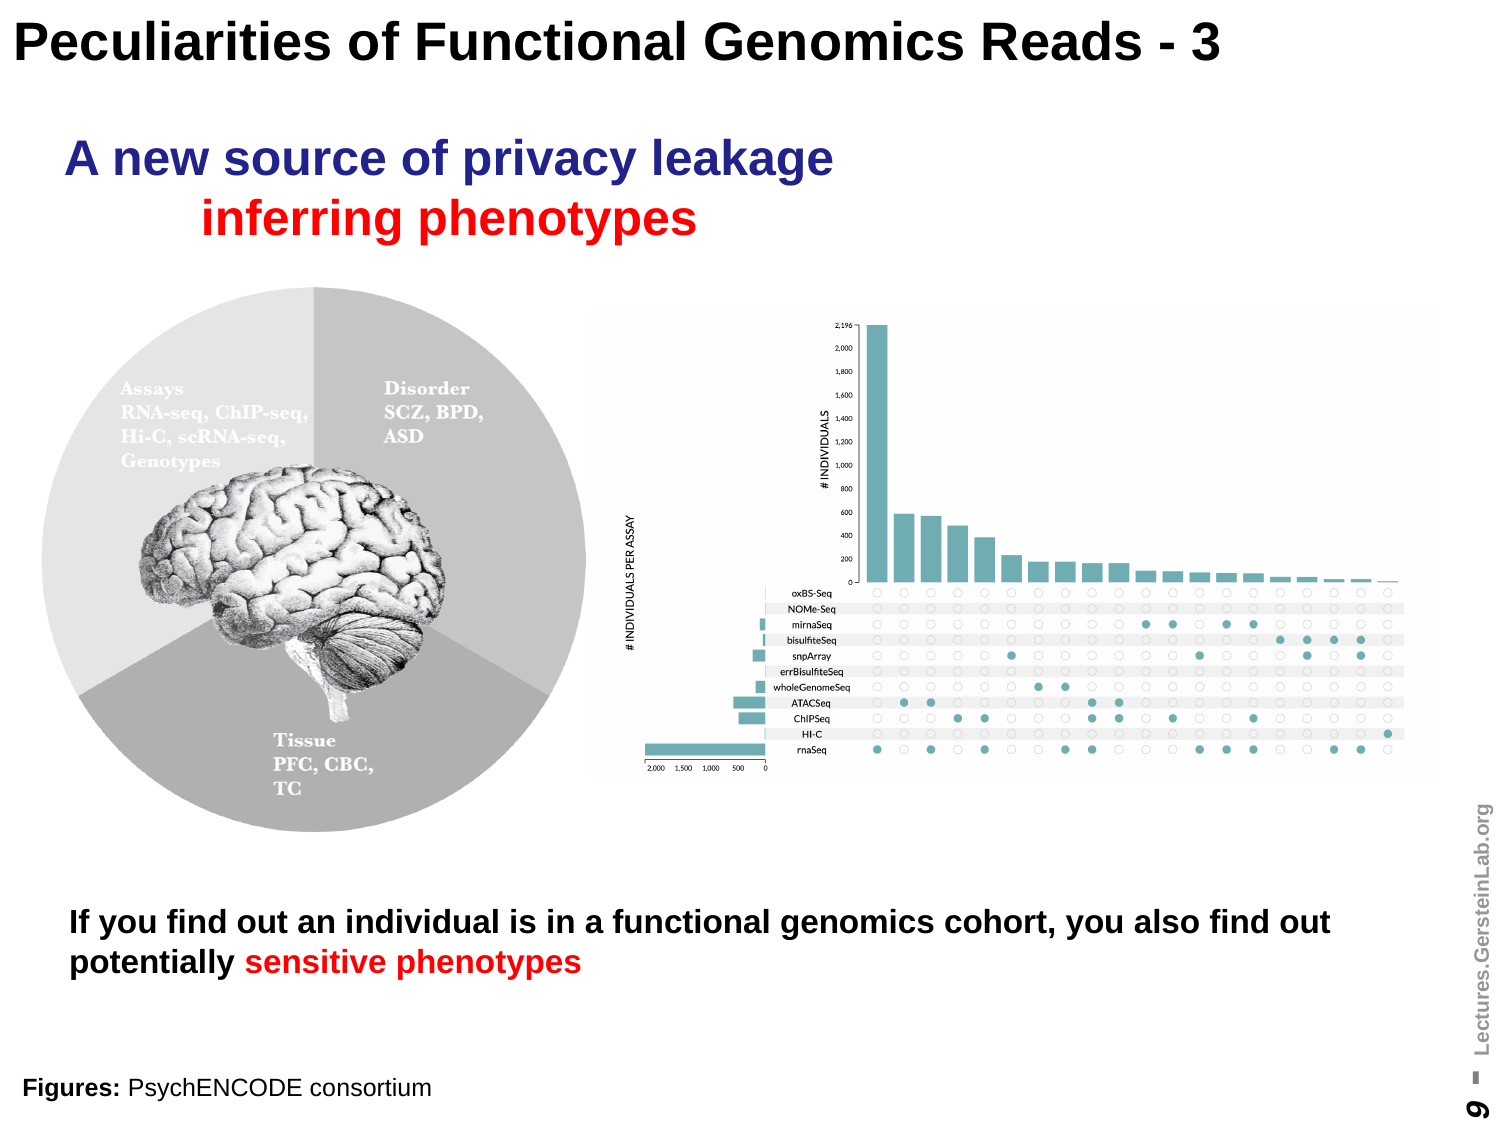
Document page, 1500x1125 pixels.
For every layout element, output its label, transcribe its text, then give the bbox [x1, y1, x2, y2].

title A new source of privacy leakage inferring phenotypes [0, 101, 899, 308]
text_box Peculiarities of Functional Genomics Reads - 3 [0, 0, 1271, 131]
text_box If you find out an individual is in a functional genomics cohort, you also find out potentially sensitive phenotypes [54, 893, 1432, 988]
text_box Figures: PsychENCODE consortium [7, 1063, 448, 1109]
picture [0, 255, 1438, 861]
